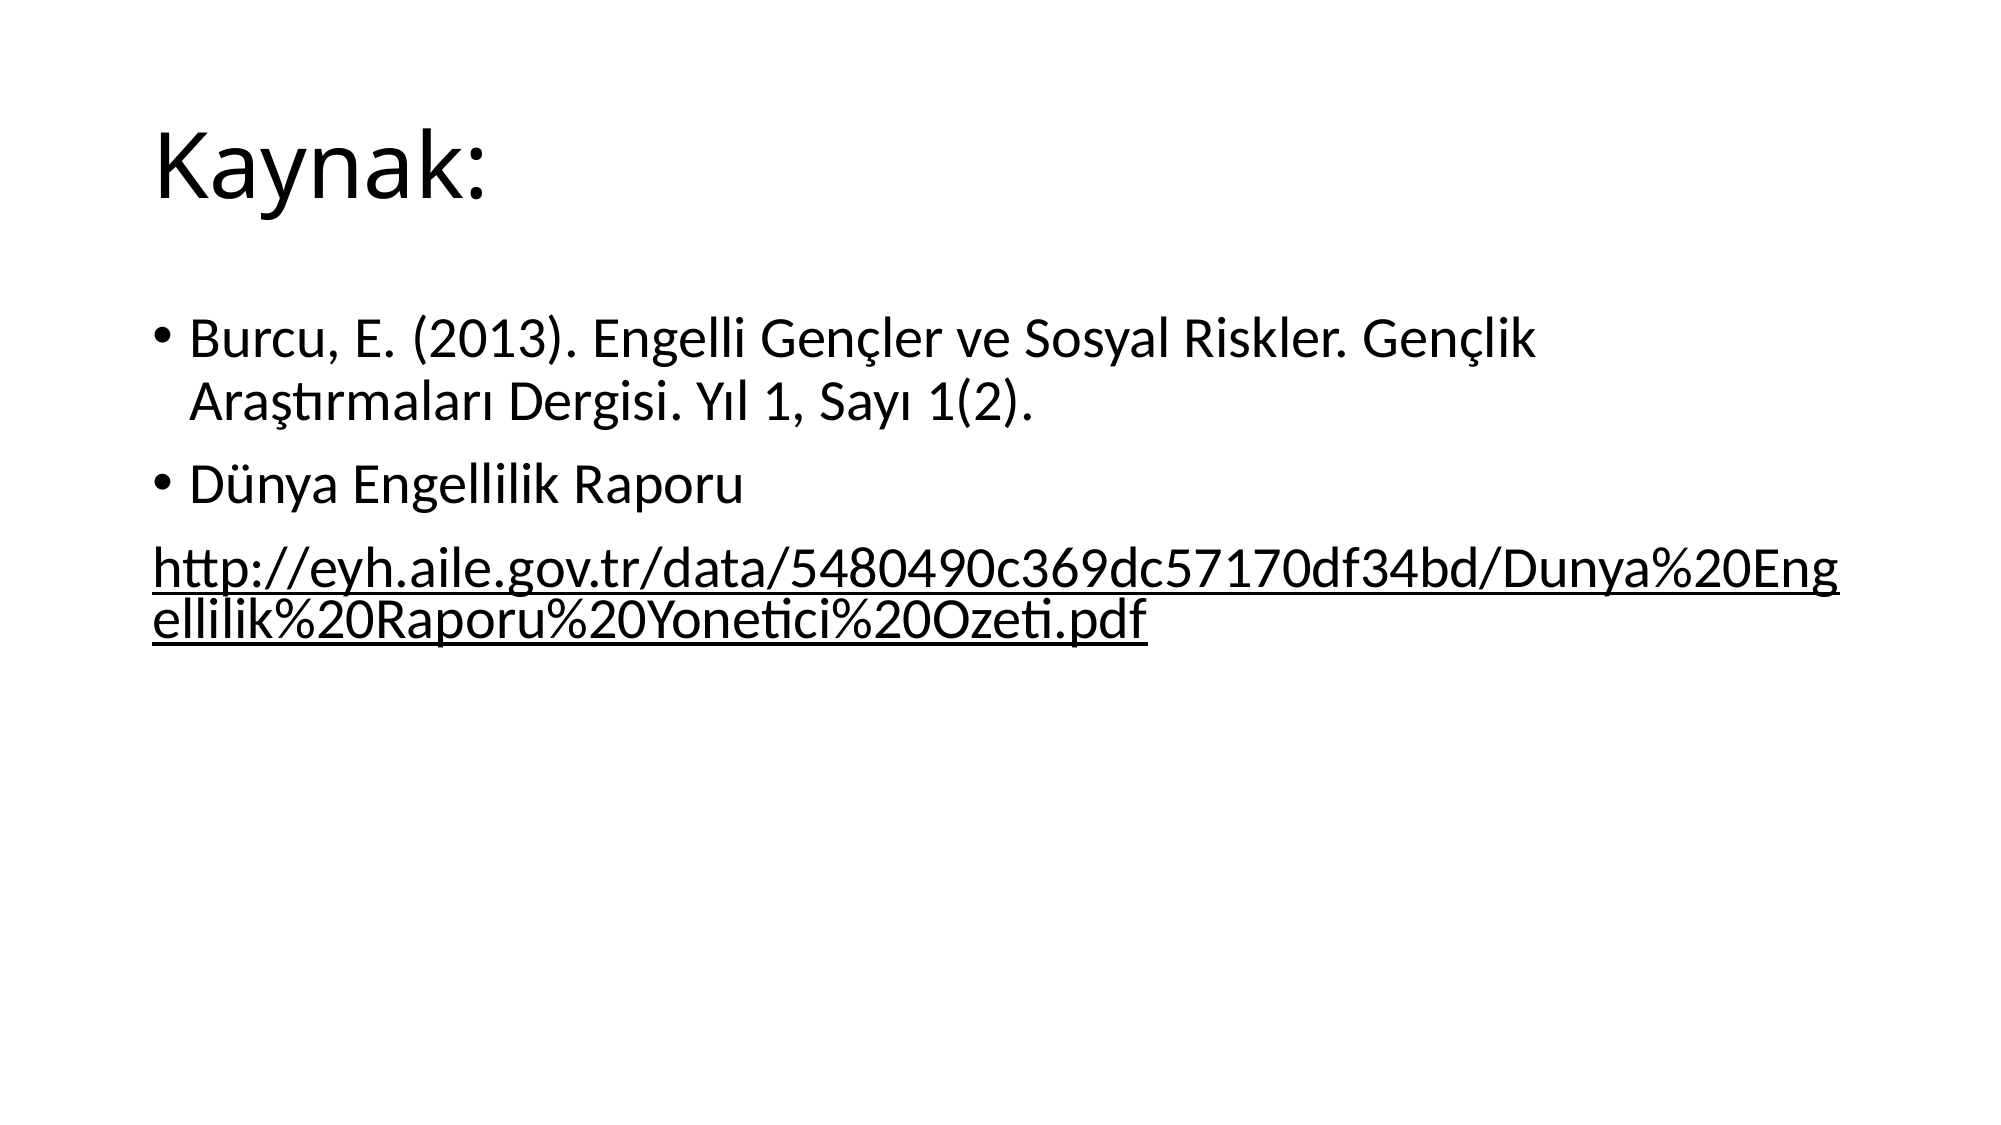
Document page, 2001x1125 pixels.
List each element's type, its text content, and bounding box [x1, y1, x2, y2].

title Kaynak: [137, 59, 1863, 278]
list Burcu, E. (2013). Engelli Gençler ve Sosyal Riskler. Gençlik Araştırmaları Dergisi. Yıl 1, Sayı 1(2). Dünya Engellilik Raporu http://eyh.aile.gov.tr/data/5480490c369dc57170df34bd/Dunya%20Engellilik%20Raporu%20Yonetici%20Ozeti.pdf [137, 299, 1863, 1014]
